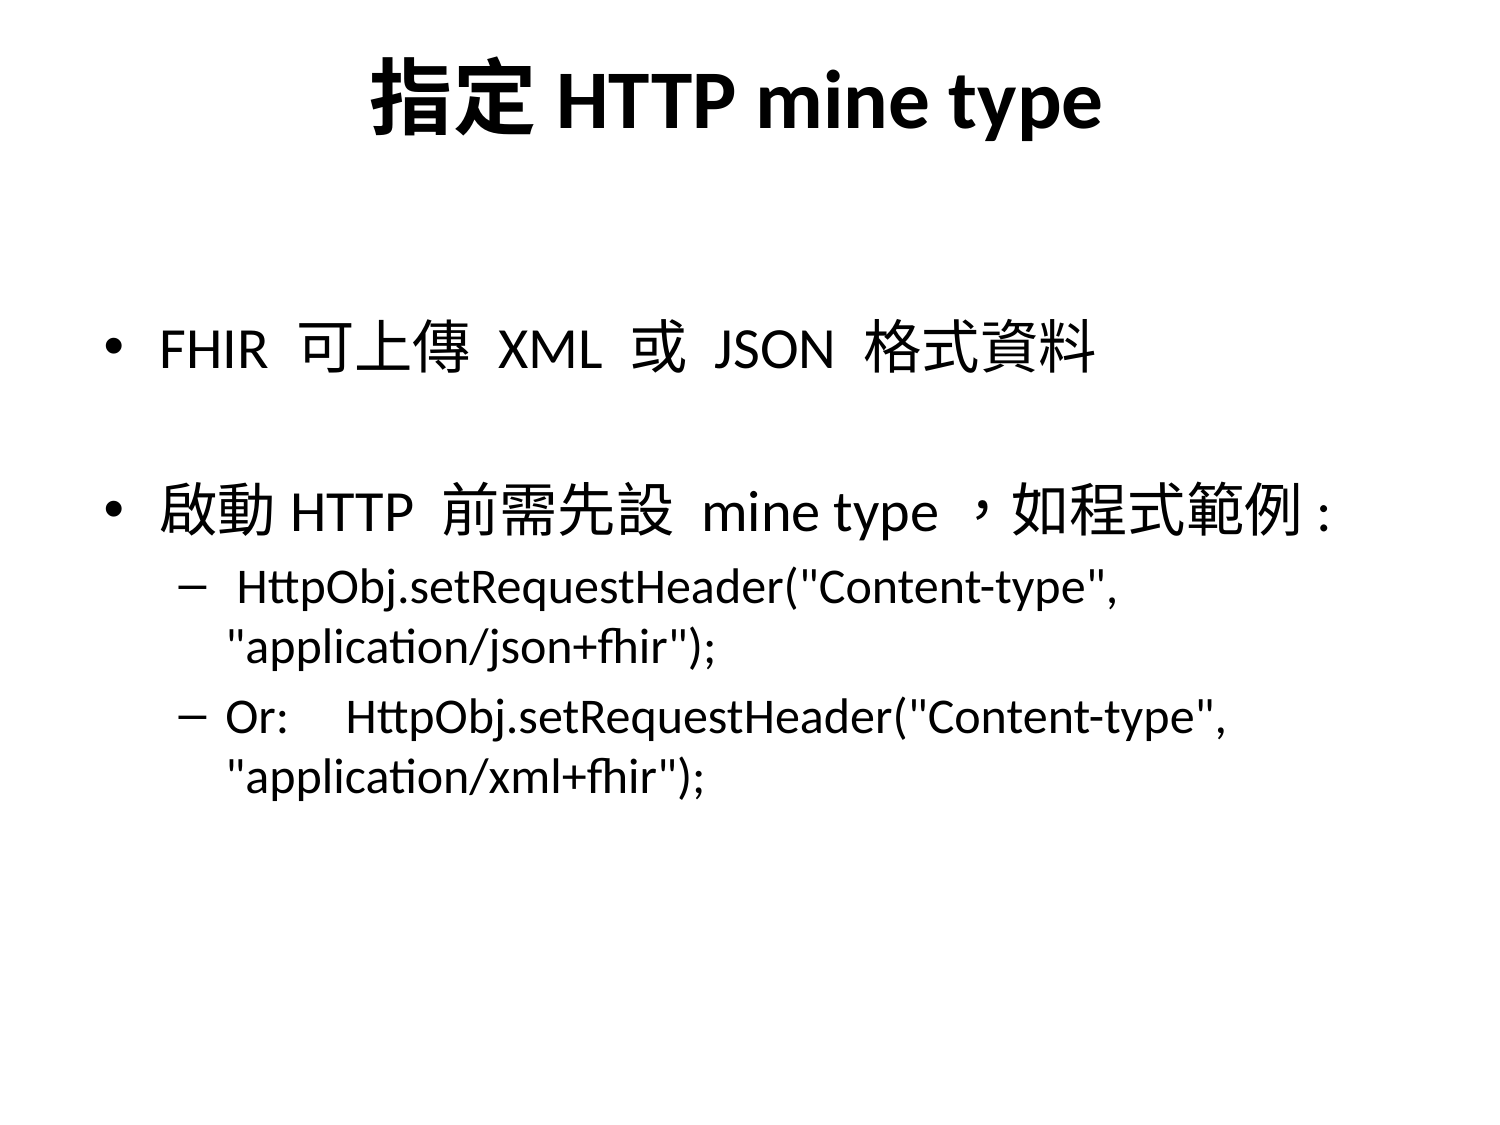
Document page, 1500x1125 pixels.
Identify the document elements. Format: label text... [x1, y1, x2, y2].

title 指定HTTP mine type [66, 42, 1409, 147]
list FHIR 可上傳 XML 或 JSON 格式資料 啟動HTTP 前需先設 mine type，如程式範例: HttpObj.setRequestHeader("Content-type", "application/json+fhir"); Or: HttpObj.setRequestHeader("Content-type", "application/xml+fhir"); [88, 302, 1426, 1041]
